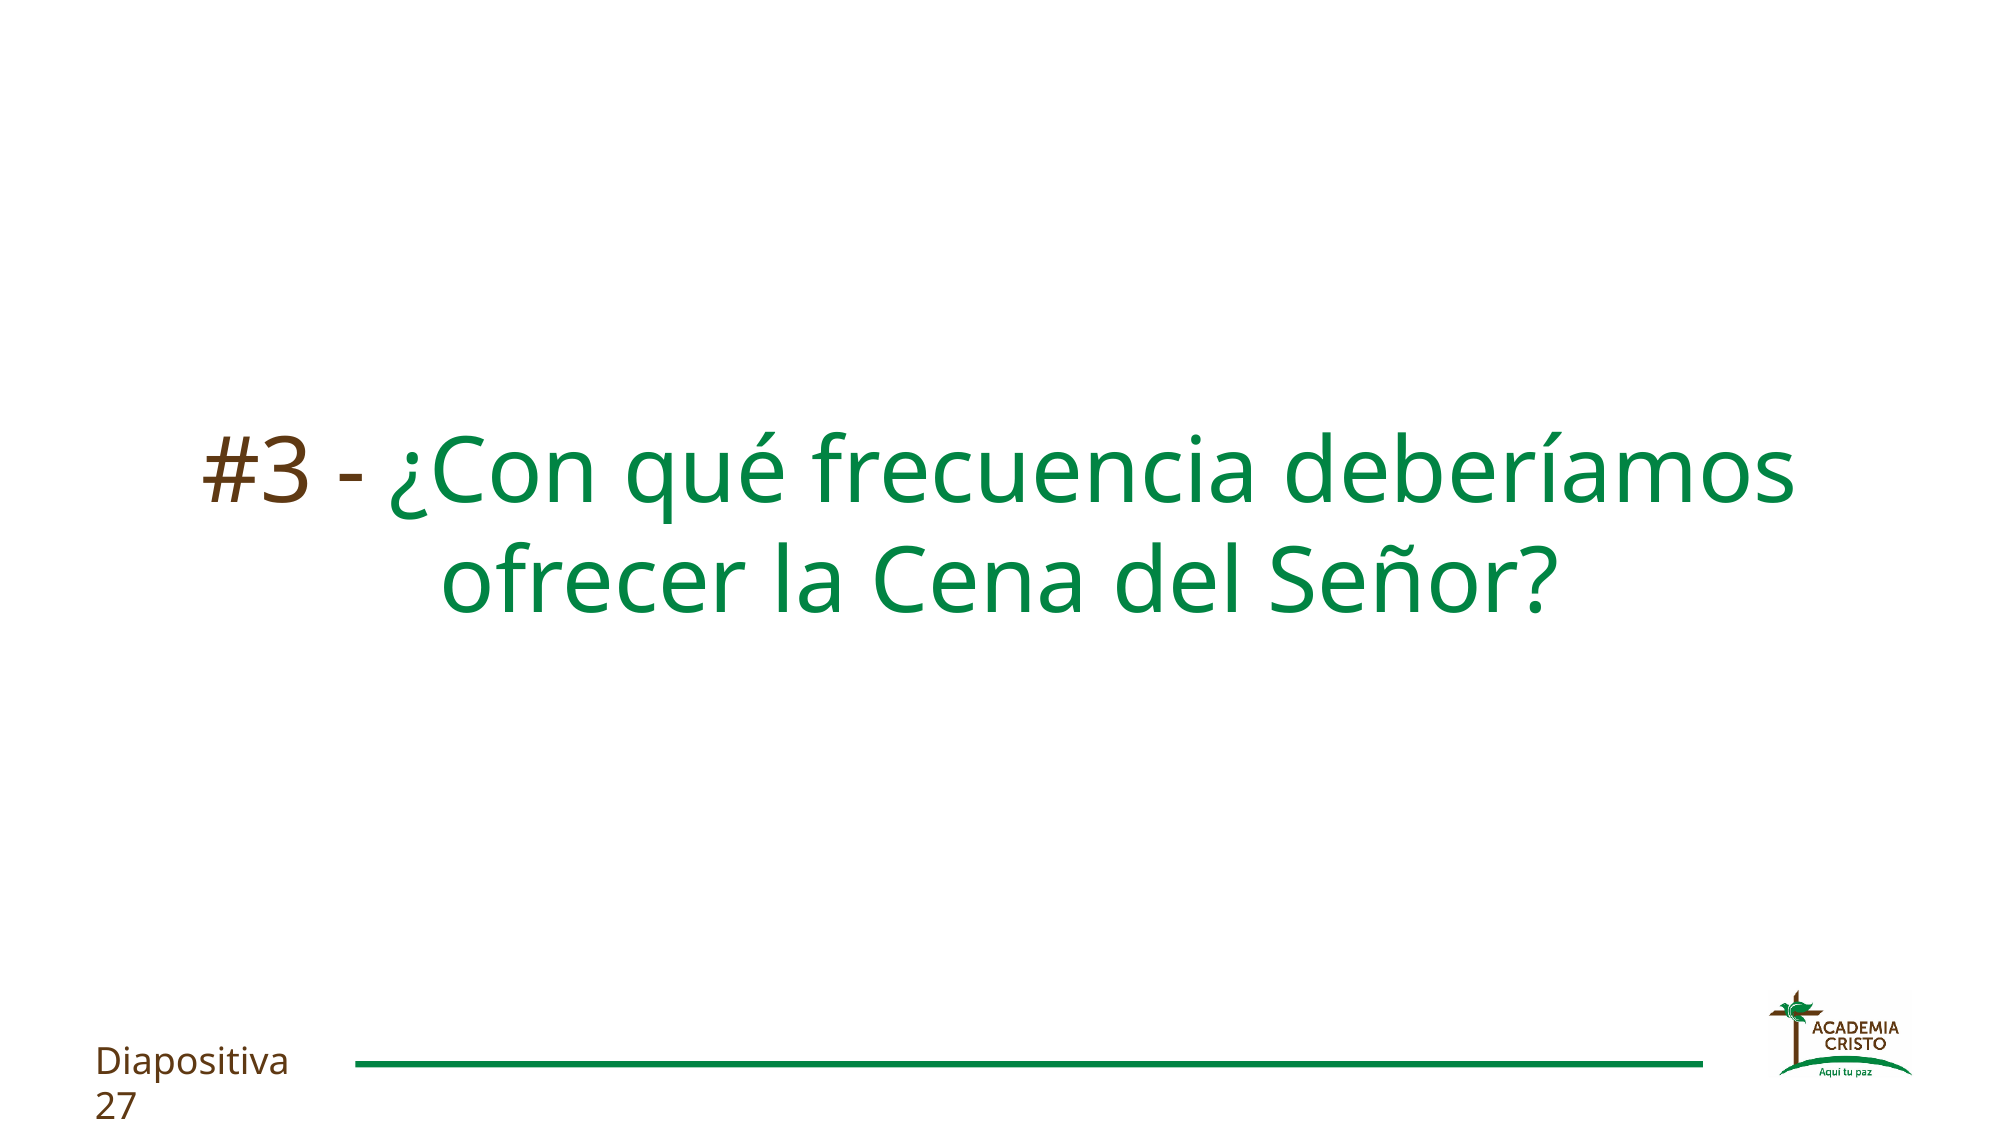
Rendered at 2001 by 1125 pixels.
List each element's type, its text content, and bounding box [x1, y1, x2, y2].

text_box #3 - ¿Con qué frecuencia deberíamos ofrecer la Cena del Señor? [149, 402, 1851, 638]
text_box Diapositiva 27 [80, 1029, 356, 1125]
picture [1760, 984, 1922, 1091]
